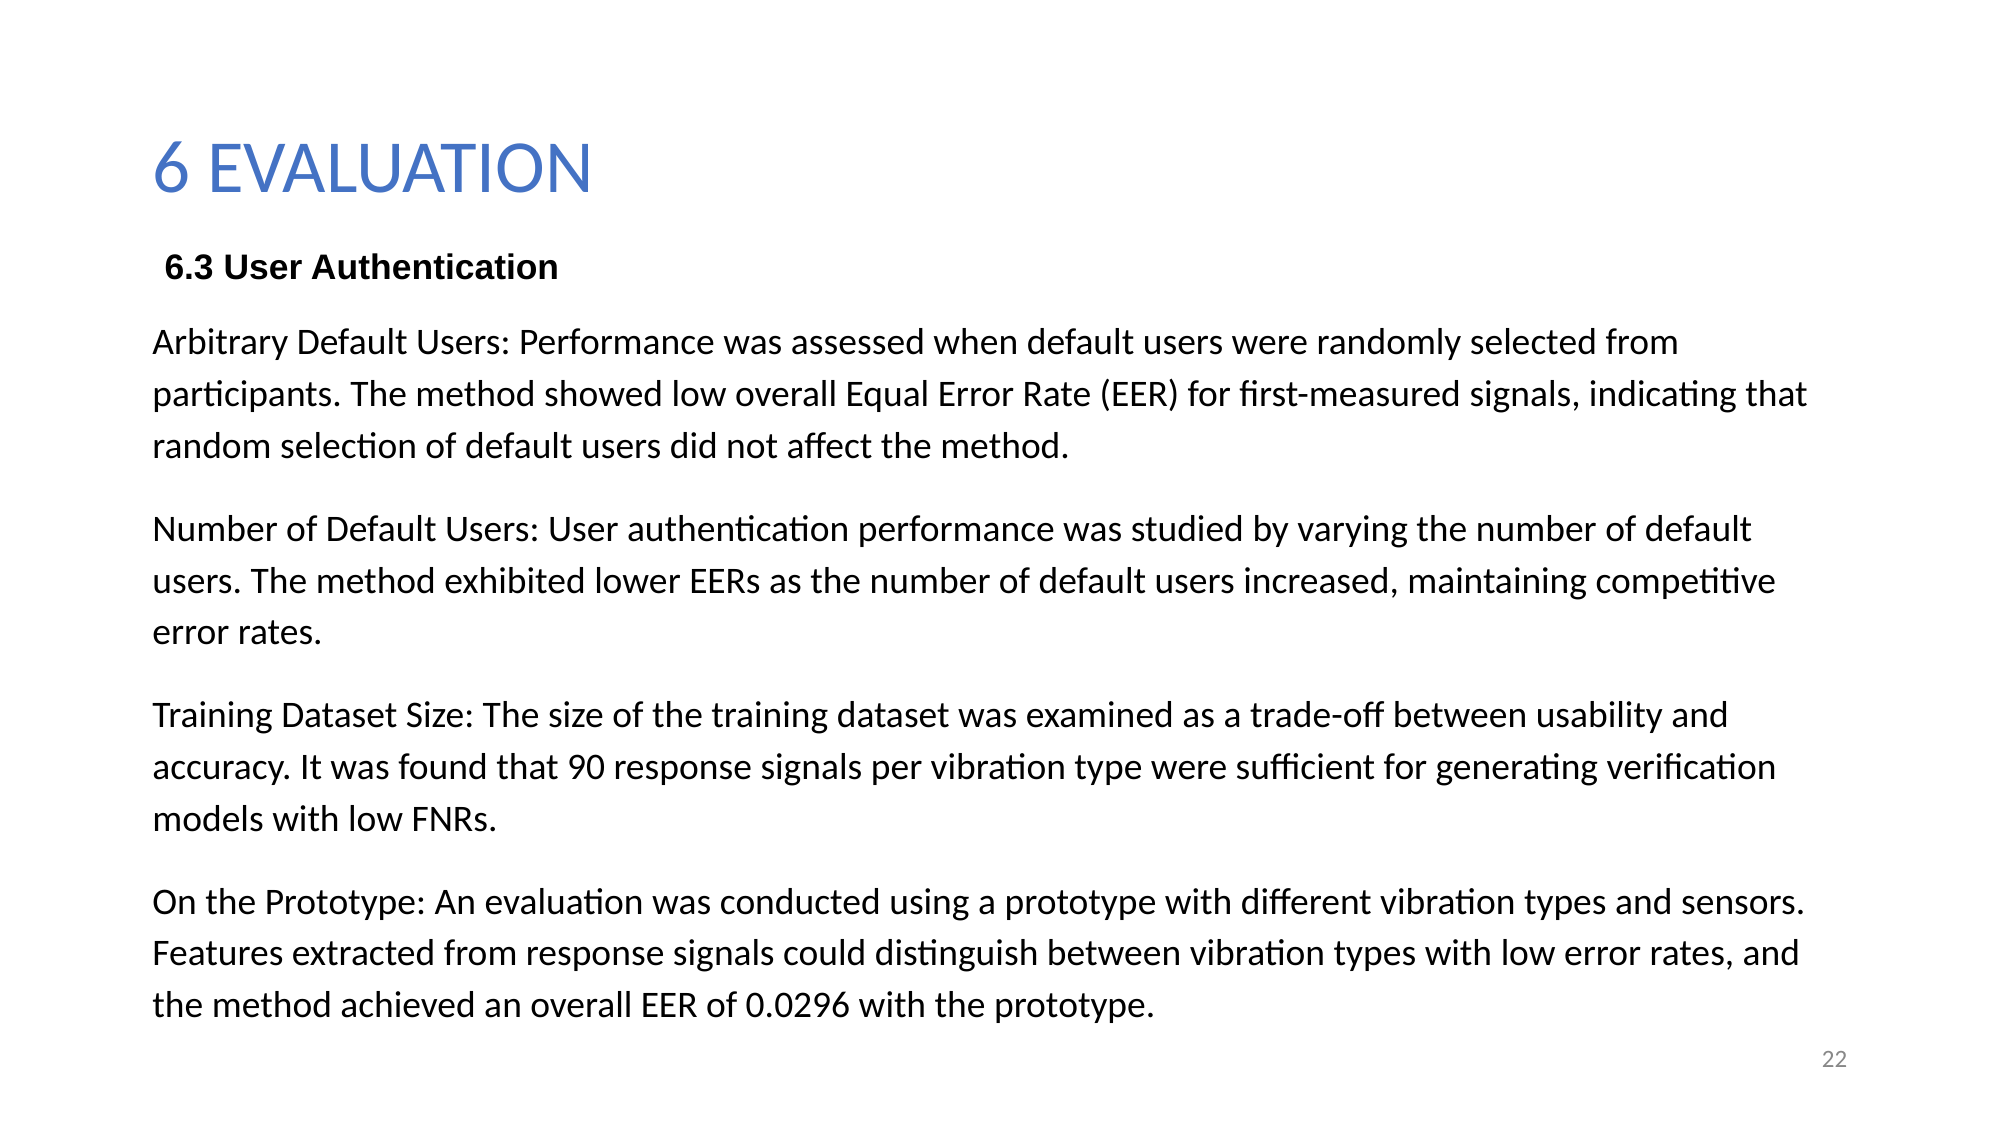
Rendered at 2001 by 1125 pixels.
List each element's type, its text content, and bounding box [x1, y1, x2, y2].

title 6 EVALUATION [137, 59, 1863, 278]
text_box 6.3 User Authentication [149, 255, 849, 327]
slide_number 22 [1412, 1042, 1863, 1103]
list Arbitrary Default Users: Performance was assessed when default users were randomly selected from participants. The method showed low overall Equal Error Rate (EER) for first-measured signals, indicating that random selection of default users did not affect the method. Number of Default Users: User authentication performance was studied by varying the number of default users. The method exhibited lower EERs as the number of default users increased, maintaining competitive error rates. Training Dataset Size: The size of the training dataset was examined as a trade-off between usability and accuracy. It was found that 90 response signals per vibration type were sufficient for generating verification models with low FNRs. On the Prototype: An evaluation was conducted using a prototype with different vibration types and sensors. Features extracted from response signals could distinguish between vibration types with low error rates, and the method achieved an overall EER of 0.0296 with the prototype. [137, 303, 1863, 1088]
